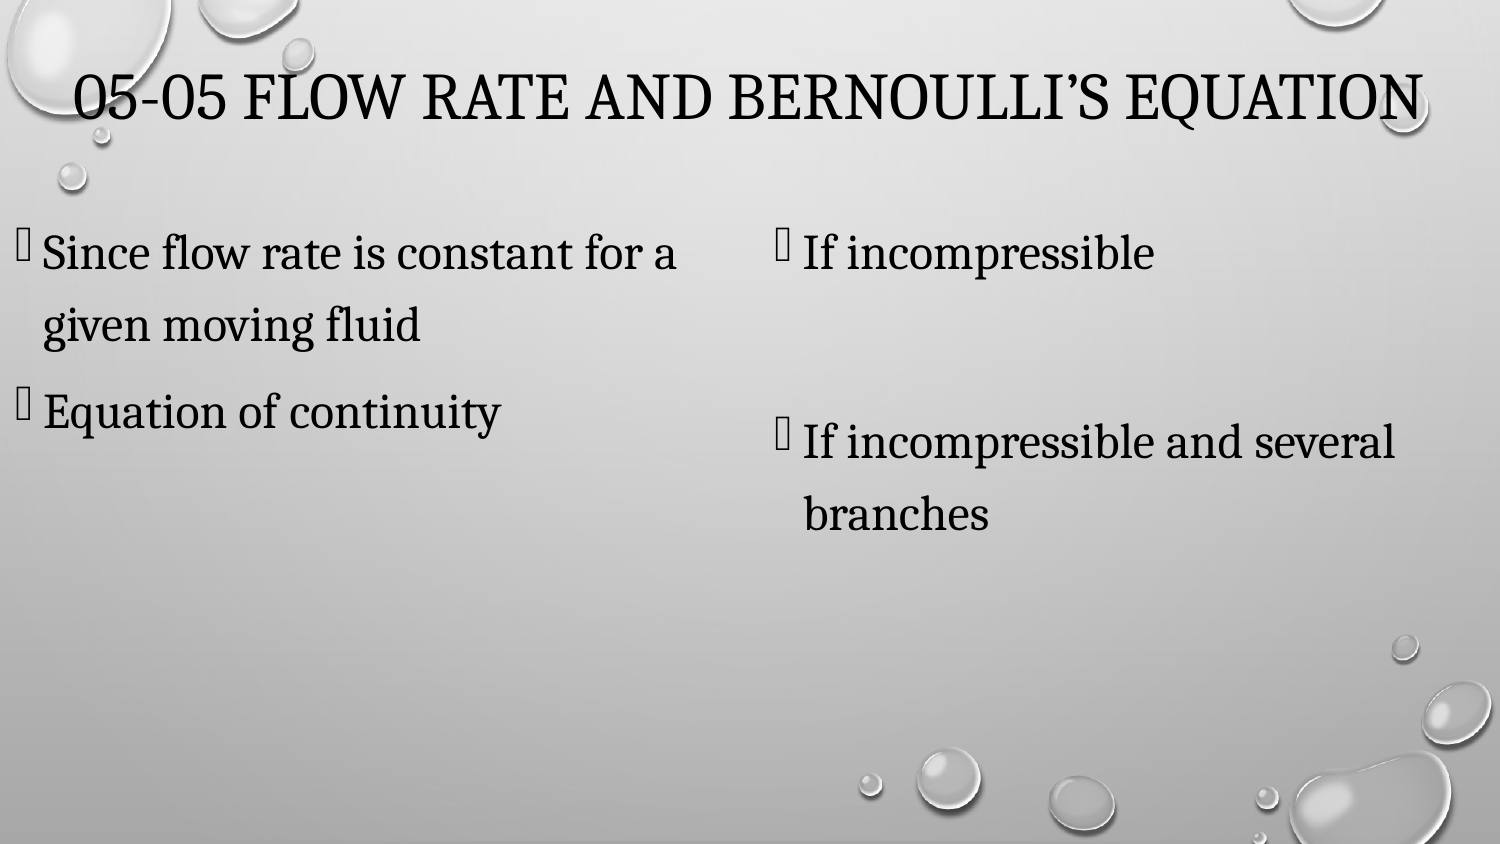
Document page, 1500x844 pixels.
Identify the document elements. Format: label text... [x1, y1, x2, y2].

picture [0, 197, 1500, 844]
title 05-05 Flow Rate and Bernoulli’s Equation [0, 0, 1500, 197]
